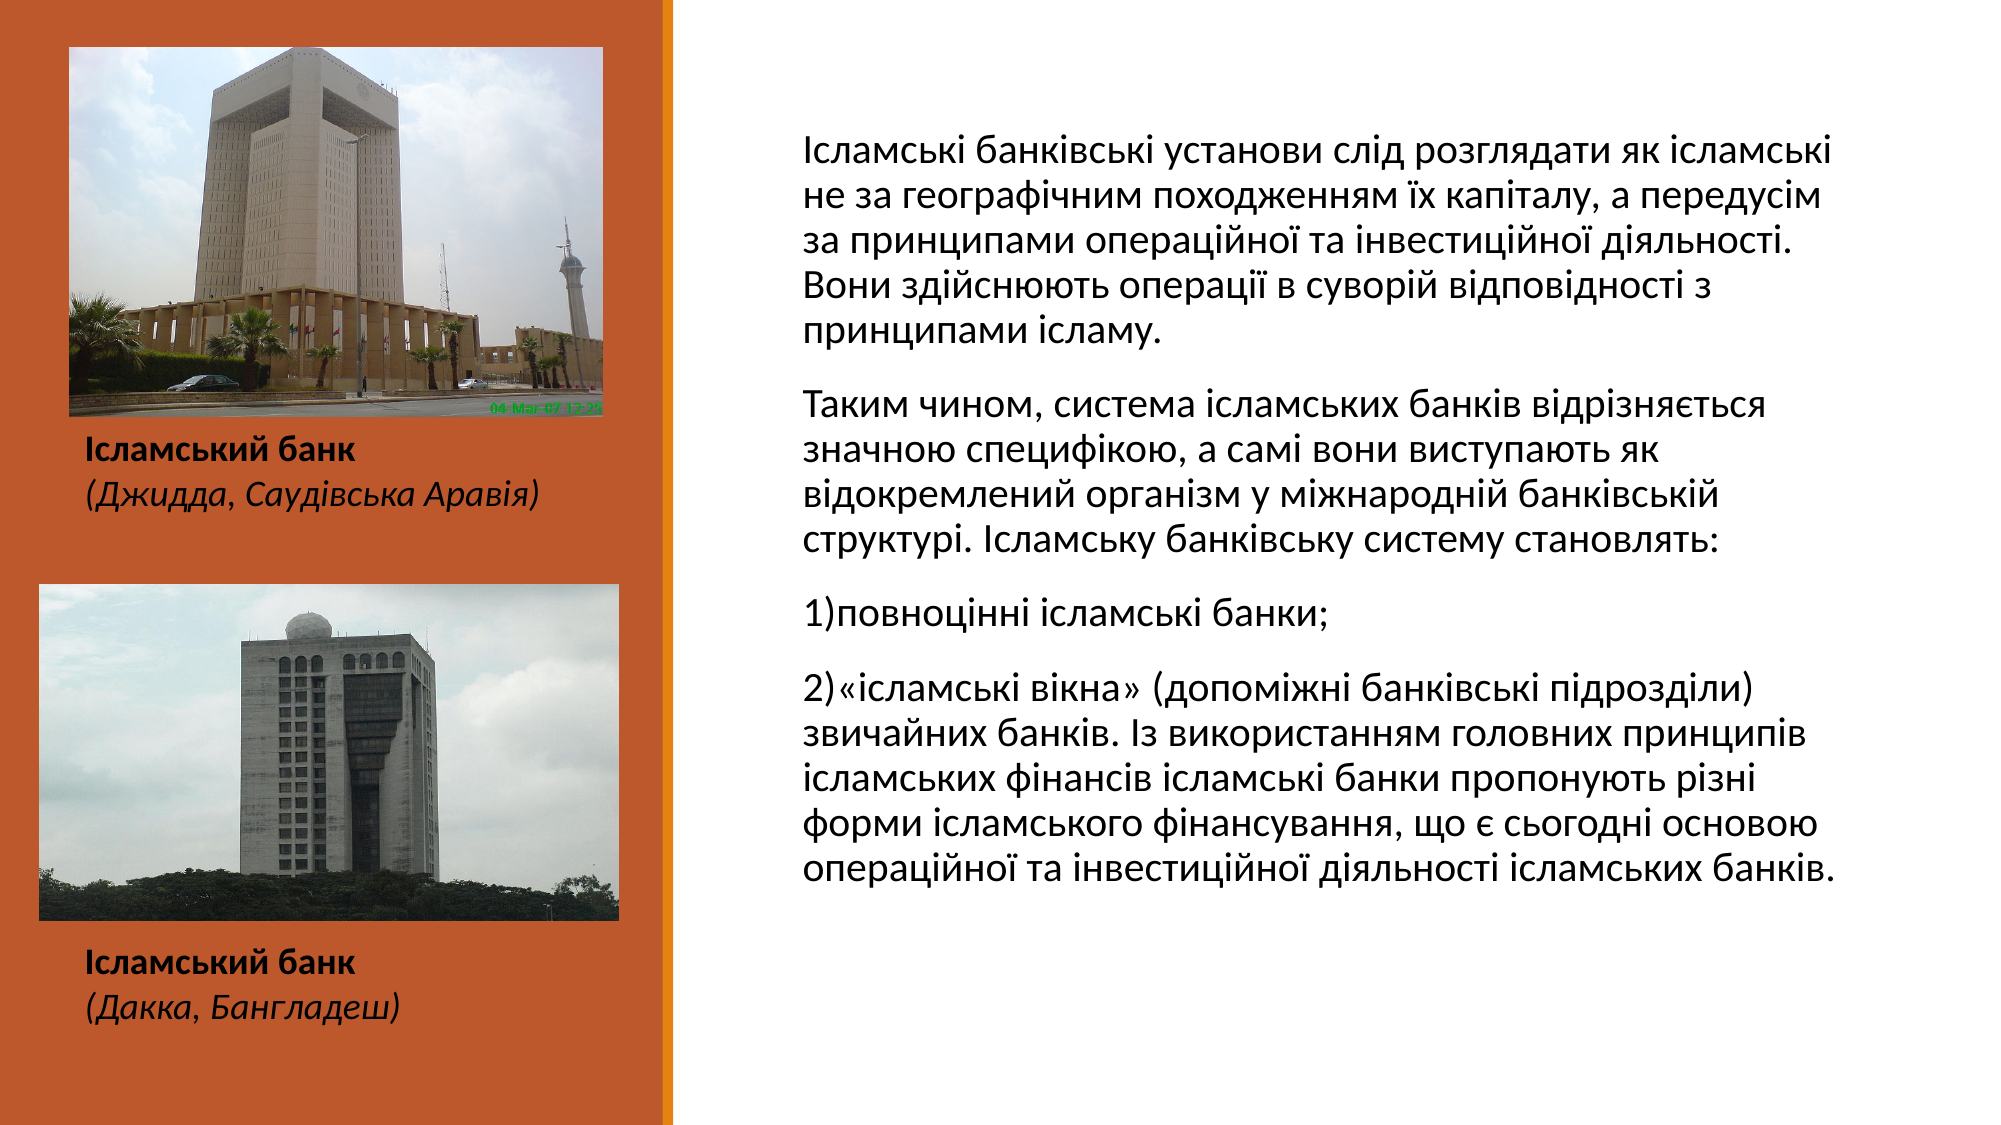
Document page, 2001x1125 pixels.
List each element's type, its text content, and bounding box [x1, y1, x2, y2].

list Ісламські банківські установи слід розглядати як ісламські не за географічним походженням їх капіталу, а передусім за принципами операційної та інвестиційної діяльності. Вони здійснюють операції в суворій відповідності з принципами ісламу. Таким чином, система ісламських банків відрізняється значною специфікою, а самі вони виступають як відокремлений організм у міжнародній банківській структурі. Ісламську банківську систему становлять: 1)повноцінні ісламські банки; 2)«ісламські вікна» (допоміжні банківські підрозділи) звичайних банків. Із використанням головних принципів ісламських фінансів ісламські банки пропонують різні форми ісламського фінансування, що є сьогодні основою операційної та інвестиційної діяльності ісламських банків. [787, 120, 1853, 983]
text_box Ісламський банк (Джидда, Саудівська Аравія) [69, 423, 603, 522]
text_box Ісламський банк (Дакка, Бангладеш) [69, 929, 603, 1035]
picture [39, 583, 619, 921]
picture [69, 47, 604, 417]
